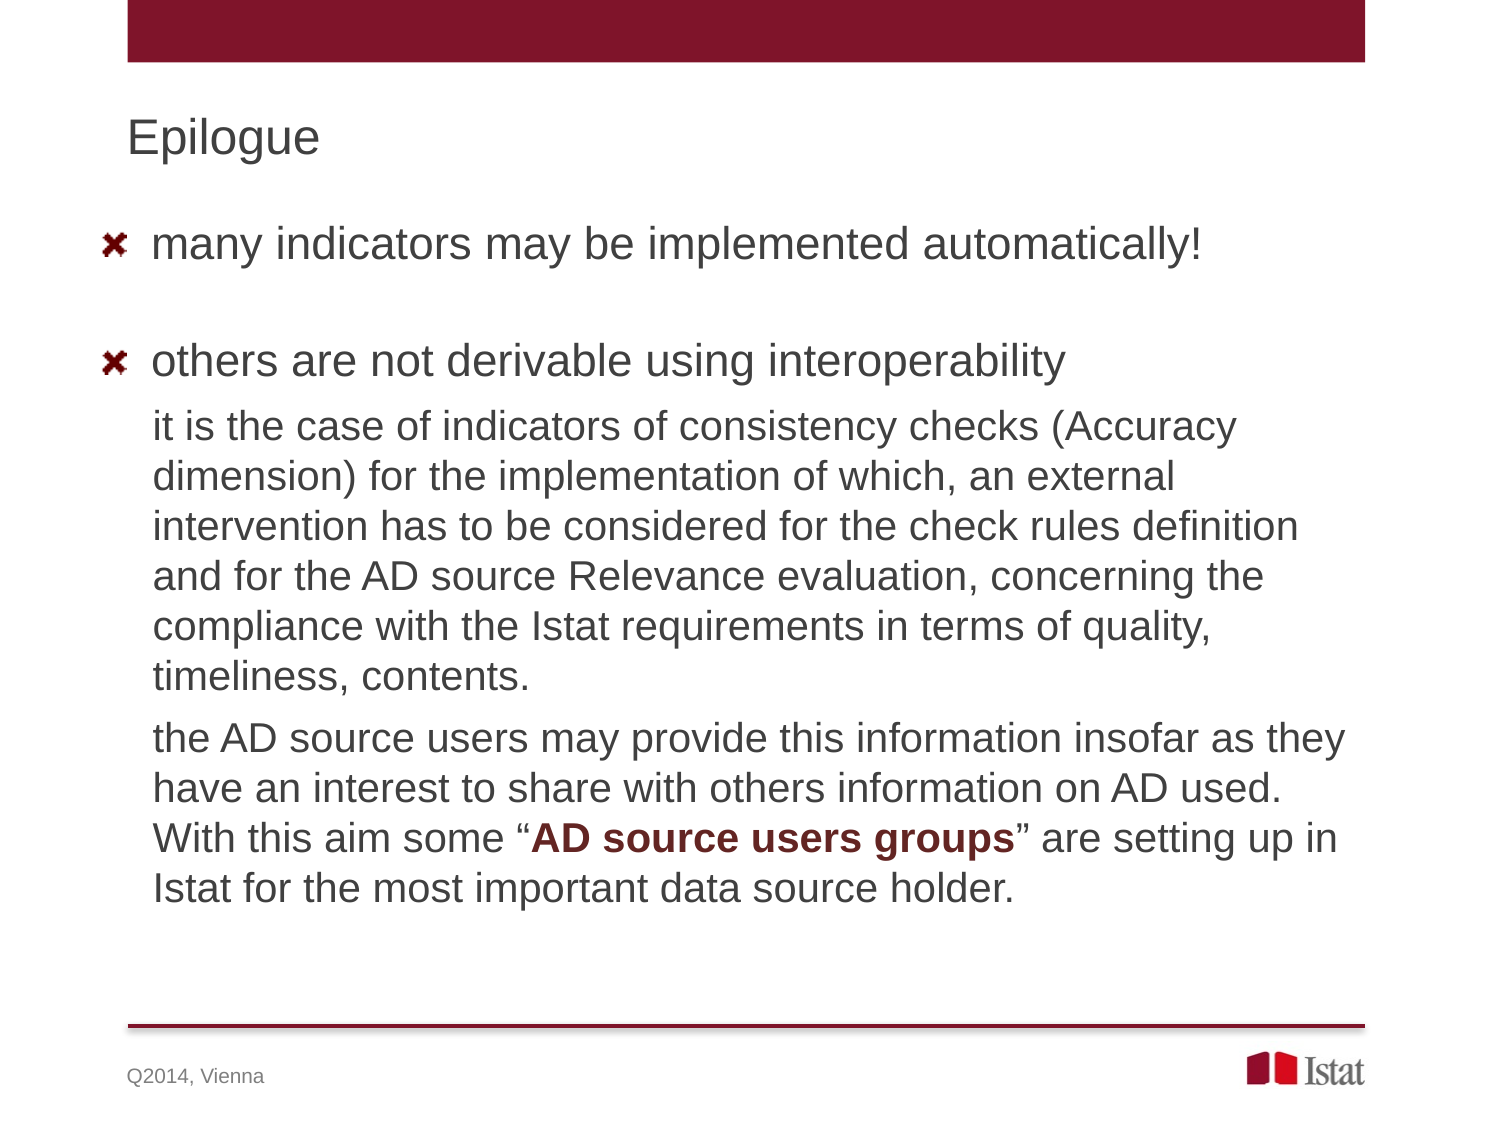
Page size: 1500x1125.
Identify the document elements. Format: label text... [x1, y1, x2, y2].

picture [94, 342, 127, 375]
text_box many indicators may be implemented automatically! others are not derivable using interoperability it is the case of indicators of consistency checks (Accuracy dimension) for the implementation of which, an external intervention has to be considered for the check rules definition and for the AD source Relevance evaluation, concerning the compliance with the Istat requirements in terms of quality, timeliness, contents. the AD source users may provide this information insofar as they have an interest to share with others information on AD used. With this aim some “AD source users groups” are setting up in Istat for the most important data source holder. [79, 206, 1381, 919]
picture [94, 224, 127, 257]
text_box Epilogue [111, 97, 1349, 173]
picture [1239, 1041, 1373, 1096]
text_box Q2014, Vienna [111, 1055, 390, 1096]
